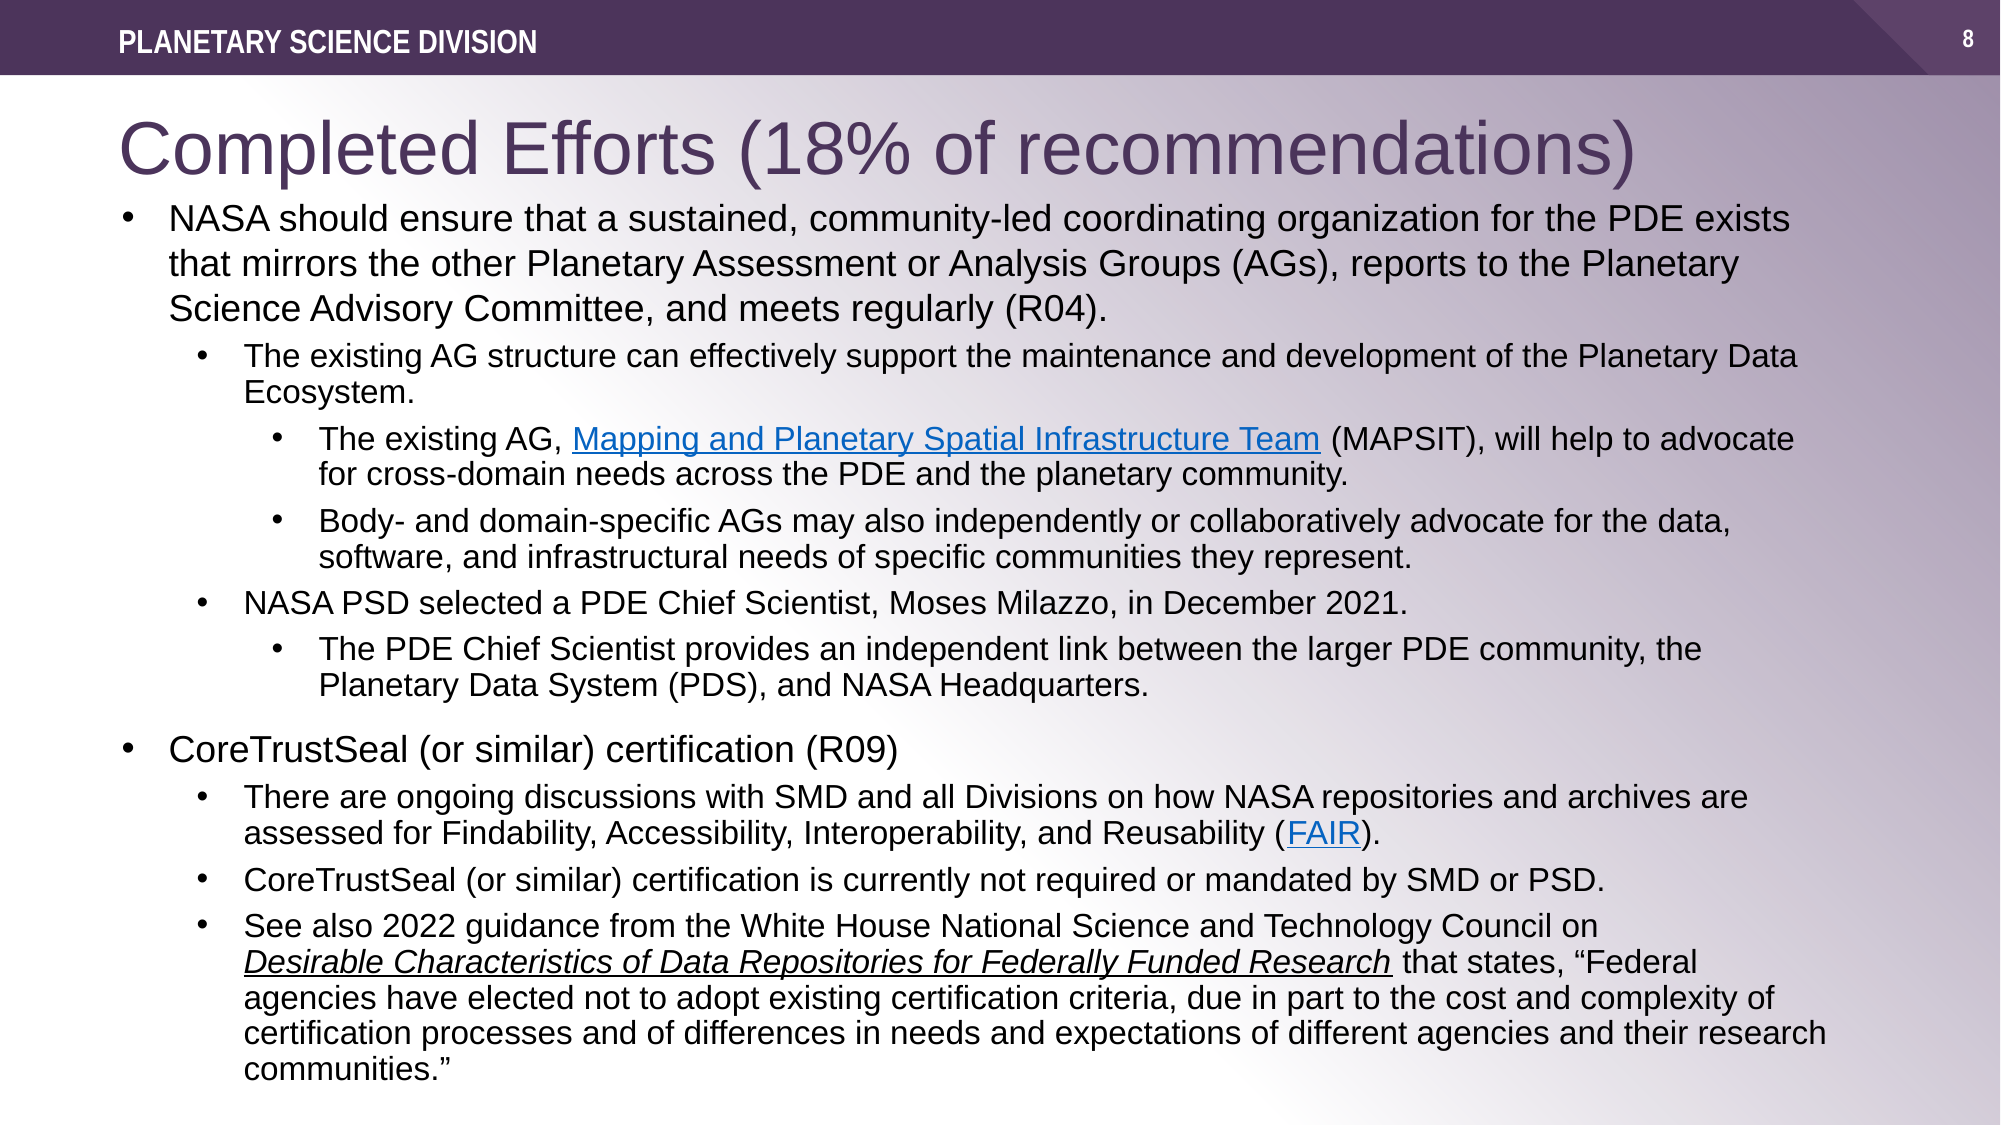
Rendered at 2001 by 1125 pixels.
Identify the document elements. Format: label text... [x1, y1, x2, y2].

list PLANETARY SCIENCE DIVISION [103, 12, 630, 69]
title Completed Efforts (18% of recommendations) [103, 102, 1809, 200]
list NASA should ensure that a sustained, community-led coordinating organization for the PDE exists that mirrors the other Planetary Assessment or Analysis Groups (AGs), reports to the Planetary Science Advisory Committee, and meets regularly (R04). The existing AG structure can effectively support the maintenance and development of the Planetary Data Ecosystem. The existing AG, Mapping and Planetary Spatial Infrastructure Team (MAPSIT), will help to advocate for cross-domain needs across the PDE and the planetary community. Body- and domain-specific AGs may also independently or collaboratively advocate for the data, software, and infrastructural needs of specific communities they represent. NASA PSD selected a PDE Chief Scientist, Moses Milazzo, in December 2021. The PDE Chief Scientist provides an independent link between the larger PDE community, the Planetary Data System (PDS), and NASA Headquarters. CoreTrustSeal (or similar) certification (R09) There are ongoing discussions with SMD and all Divisions on how NASA repositories and archives are assessed for Findability, Accessibility, Interoperability, and Reusability (FAIR). CoreTrustSeal (or similar) certification is currently not required or mandated by SMD or PSD. See also 2022 guidance from the White House National Science and Technology Council on Desirable Characteristics of Data Repositories for Federally Funded Research that states, “Federal agencies have elected not to adopt existing certification criteria, due in part to the cost and complexity of certification processes and of differences in needs and expectations of different agencies and their research communities.” [106, 186, 1849, 1125]
